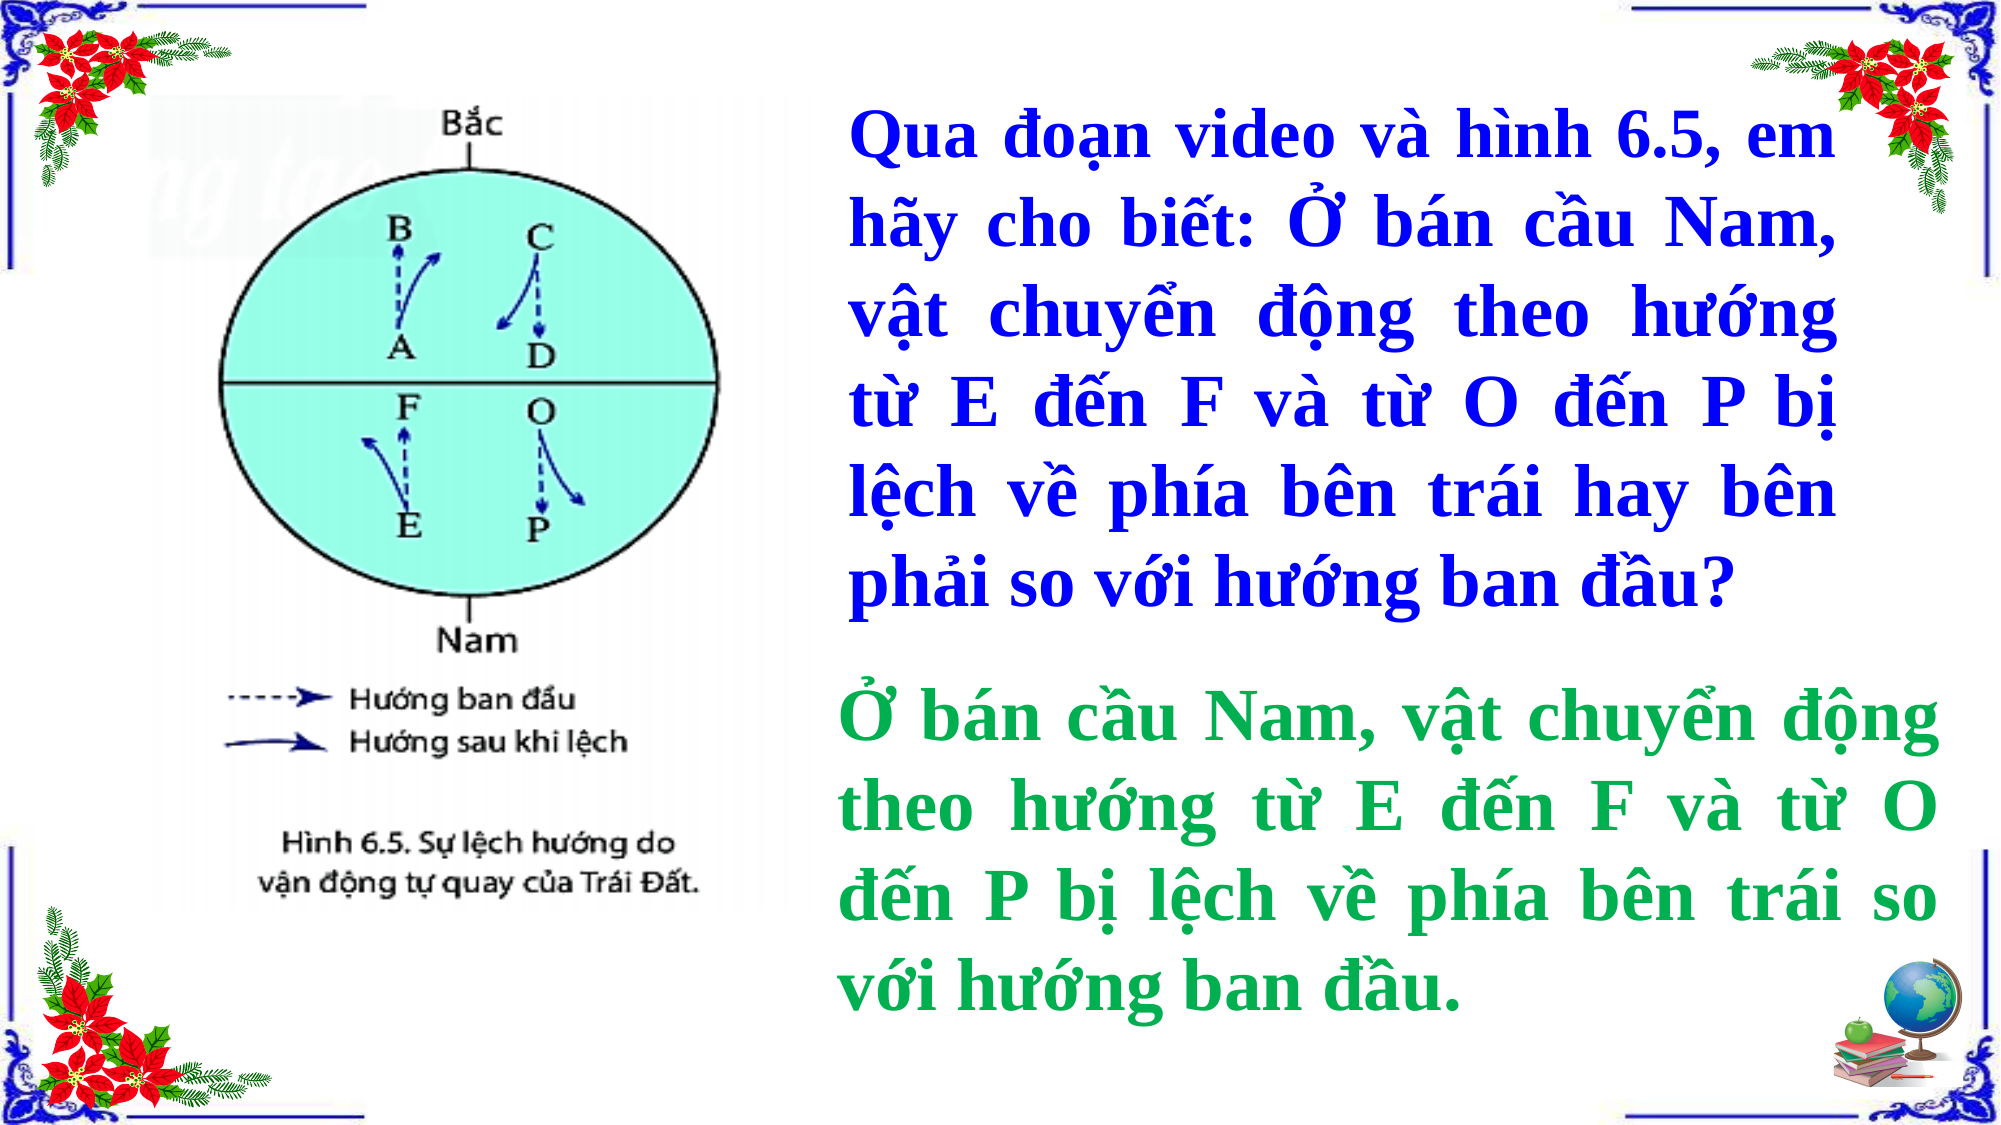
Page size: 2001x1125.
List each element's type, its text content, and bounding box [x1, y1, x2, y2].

text_box Ở bán cầu Nam, vật chuyển động theo hướng từ E đến F và từ O đến P bị lệch về phía bên trái so với hướng ban đầu. [822, 657, 1956, 1033]
text_box Qua đoạn video và hình 6.5, em hãy cho biết: Ở bán cầu Nam, vật chuyển động theo hướng từ E đến F và từ O đến P bị lệch về phía bên trái hay bên phải so với hướng ban đầu? [834, 78, 1853, 629]
picture [0, 0, 2001, 1125]
